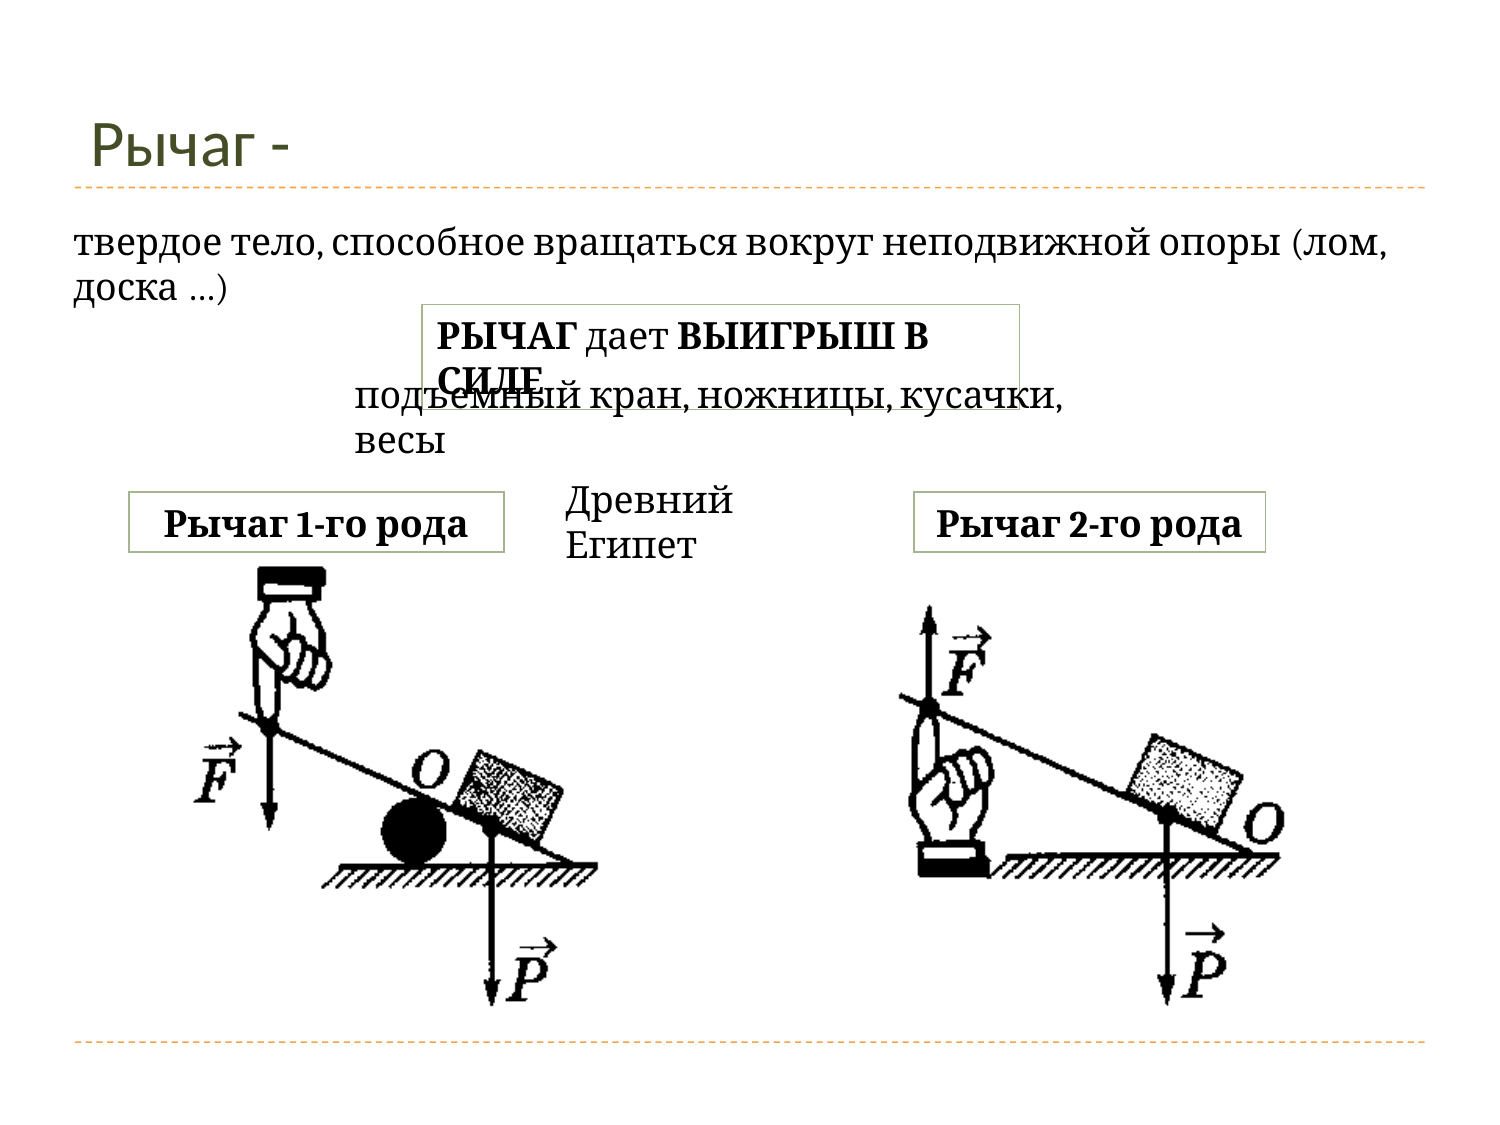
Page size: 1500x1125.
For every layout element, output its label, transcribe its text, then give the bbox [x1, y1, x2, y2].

text_box Рычаг 2-го рода [914, 492, 1266, 552]
text_box Древний Египет [550, 468, 868, 574]
title Рычаг - [74, 37, 1426, 188]
text_box подъемный кран, ножницы, кусачки, весы [339, 363, 1102, 468]
picture [116, 562, 645, 1036]
picture [831, 573, 1337, 1020]
text_box Рычаг 1-го рода [128, 492, 504, 552]
text_box твердое тело, способное вращаться вокруг неподвижной опоры (лом, доска …) [58, 210, 1465, 316]
text_box РЫЧАГ дает ВЫИГРЫШ В СИЛЕ [421, 304, 1020, 363]
